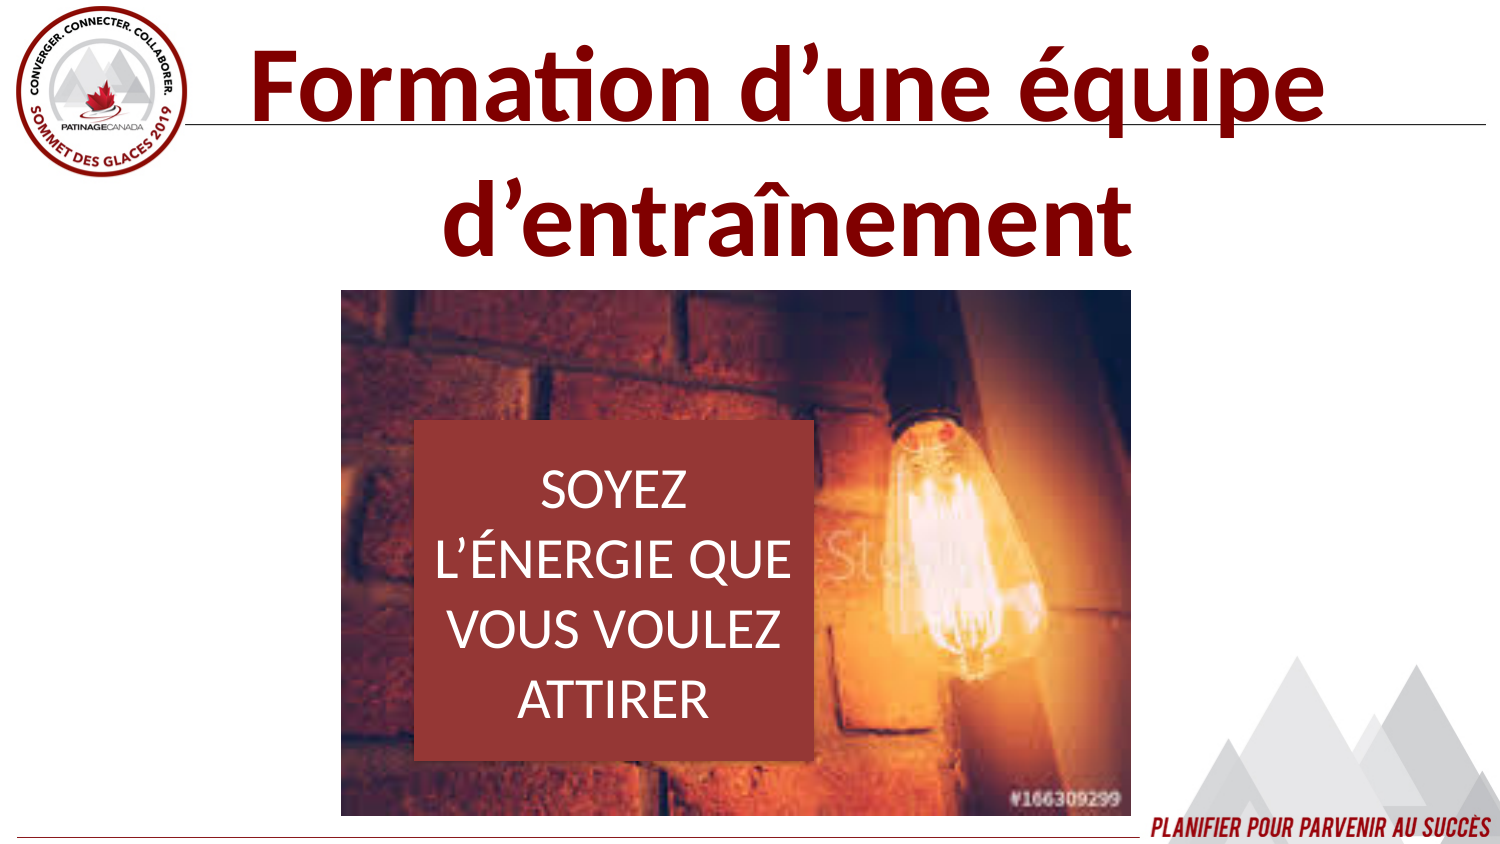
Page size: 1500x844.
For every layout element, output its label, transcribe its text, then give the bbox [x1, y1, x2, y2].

picture [0, 0, 1500, 844]
text_box Formation d’une équipe d’entraînement [118, 0, 1459, 286]
